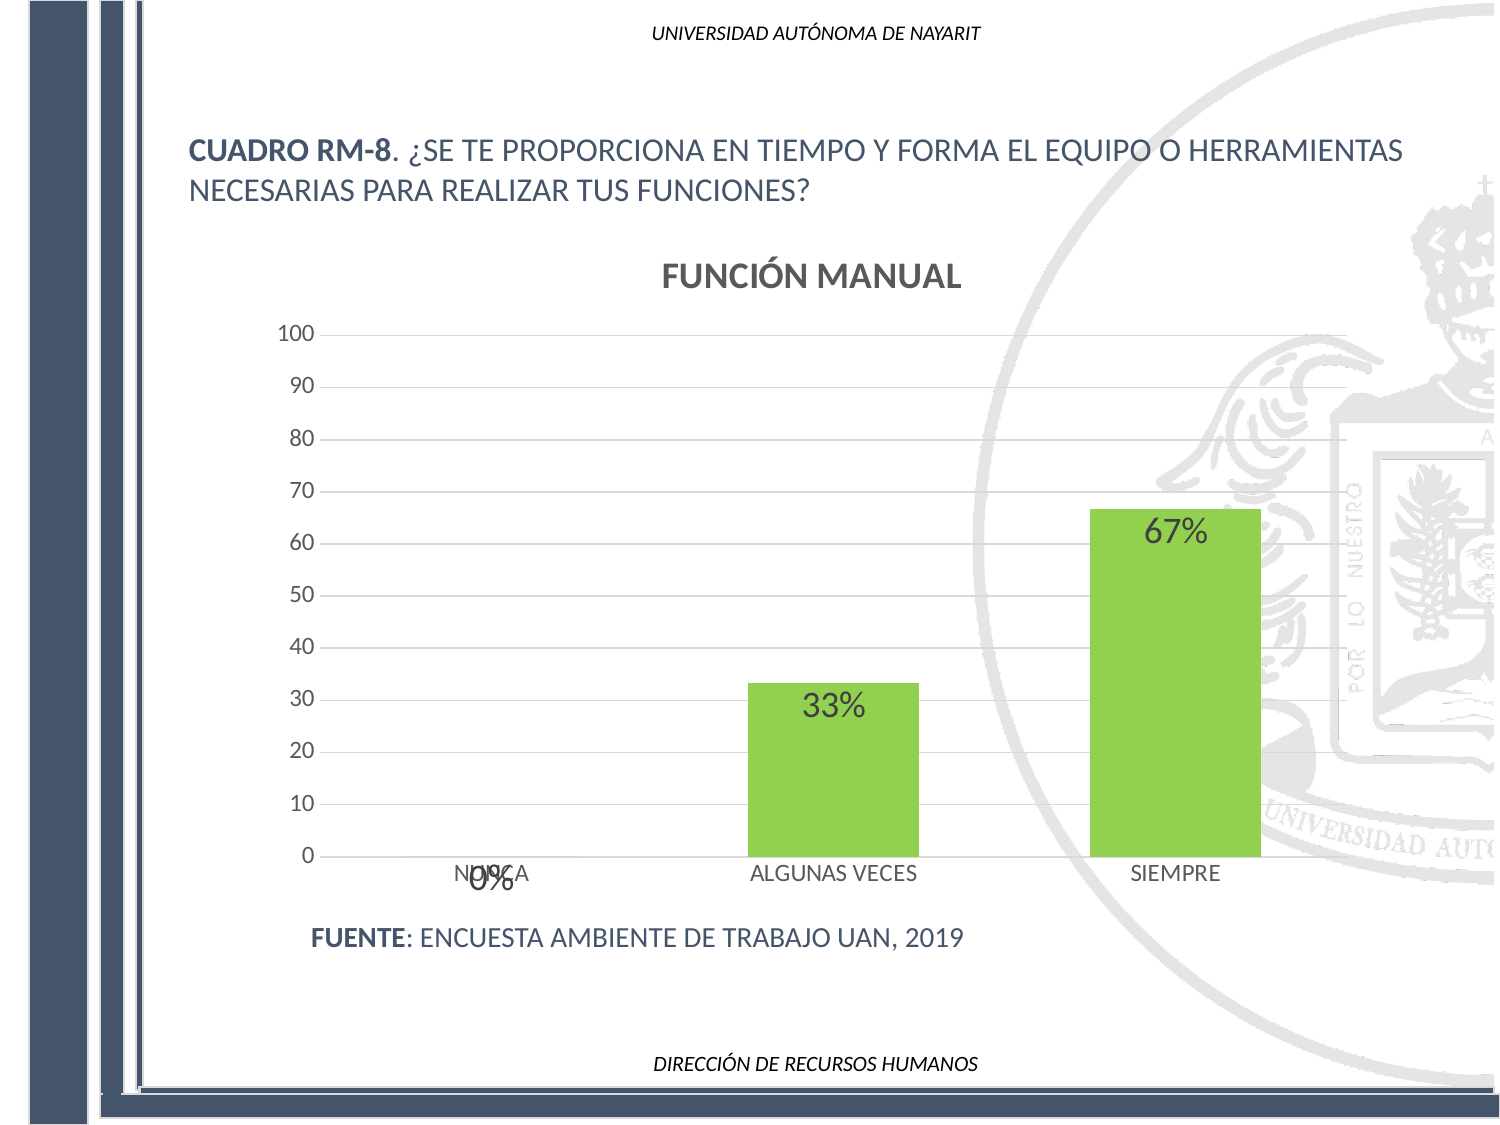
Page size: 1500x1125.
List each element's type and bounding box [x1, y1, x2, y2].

chart [254, 227, 1370, 902]
text_box [29, 0, 1500, 1125]
